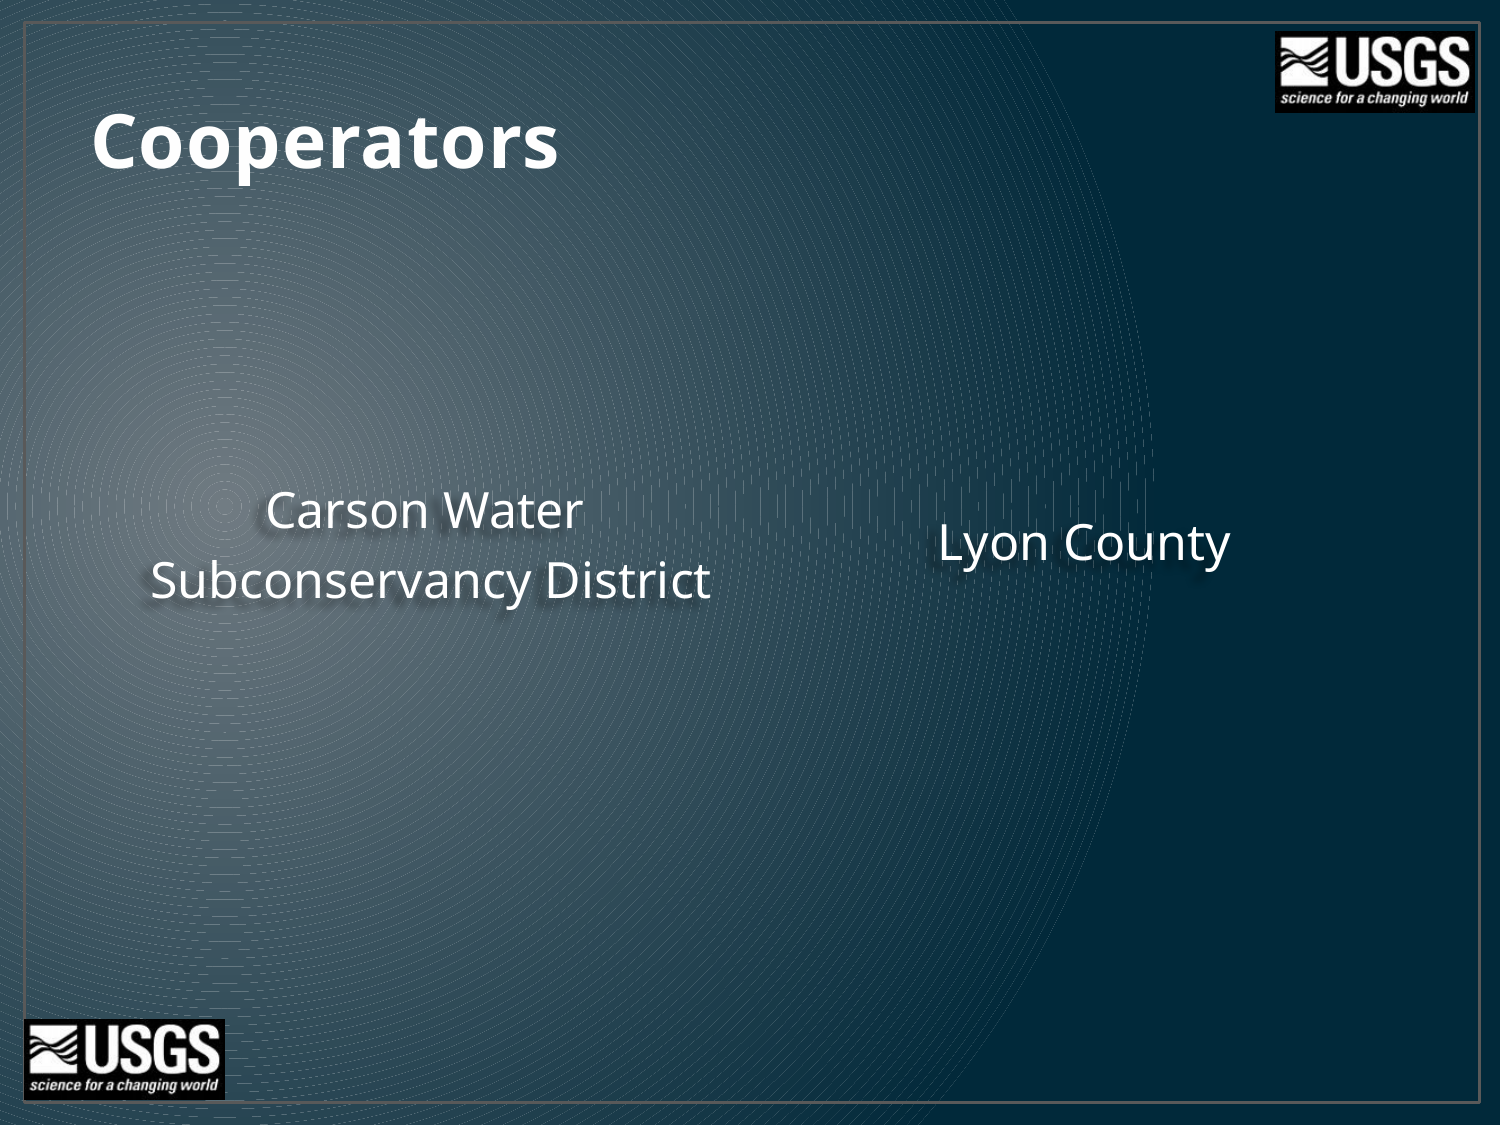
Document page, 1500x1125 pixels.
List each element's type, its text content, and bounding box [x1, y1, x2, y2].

picture [1018, 918, 1028, 925]
text_box Carson Water Subconservancy District [75, 435, 788, 874]
list Lyon County [728, 467, 1441, 906]
picture [1276, 32, 1474, 112]
picture [24, 1018, 226, 1101]
title Cooperators [75, 45, 1425, 233]
